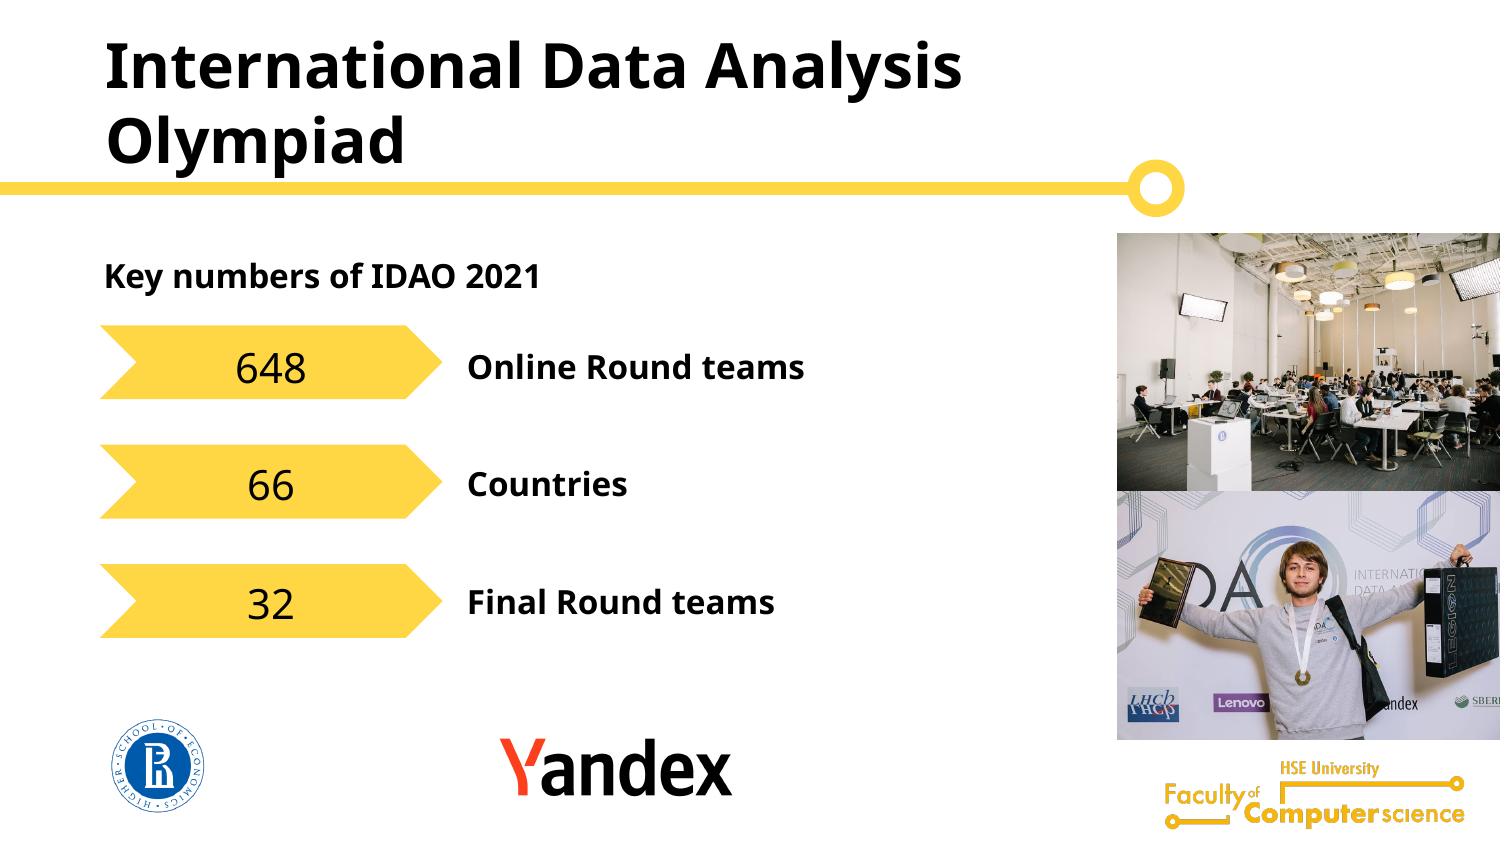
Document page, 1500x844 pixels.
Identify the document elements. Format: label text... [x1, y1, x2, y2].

text_box International Data Analysis Olympiad [90, 18, 1199, 79]
picture [1117, 233, 1500, 740]
text_box Final Round teams [451, 567, 1028, 632]
picture [1151, 748, 1479, 844]
text_box Key numbers of IDAO 2021 [88, 242, 757, 307]
picture [108, 717, 206, 815]
text_box 66 [142, 447, 400, 516]
text_box Online Round teams [451, 332, 1028, 398]
text_box 648 [142, 330, 400, 400]
text_box Countries [451, 449, 1028, 514]
text_box [99, 325, 443, 400]
picture [493, 729, 740, 803]
text_box [99, 444, 443, 519]
text_box [99, 564, 443, 638]
text_box [1133, 165, 1179, 211]
text_box 32 [142, 566, 400, 636]
